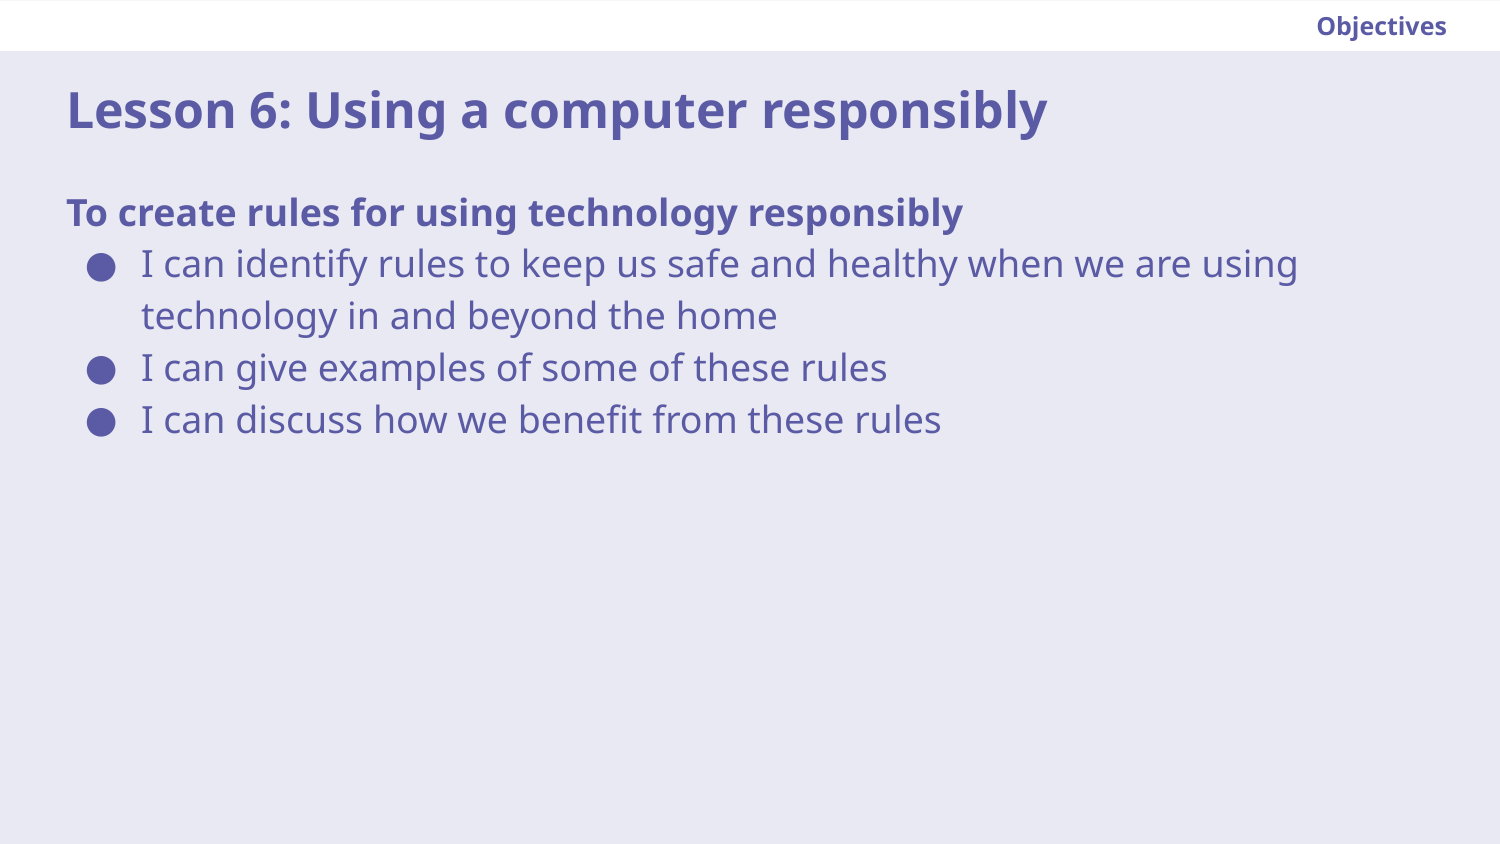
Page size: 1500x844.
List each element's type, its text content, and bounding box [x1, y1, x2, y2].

subtitle Objectives [862, 0, 1448, 52]
list To create rules for using technology responsibly I can identify rules to keep us safe and healthy when we are using technology in and beyond the home I can give examples of some of these rules I can discuss how we benefit from these rules [51, 166, 1449, 793]
title Lesson 6: Using a computer responsibly [51, 51, 1449, 166]
